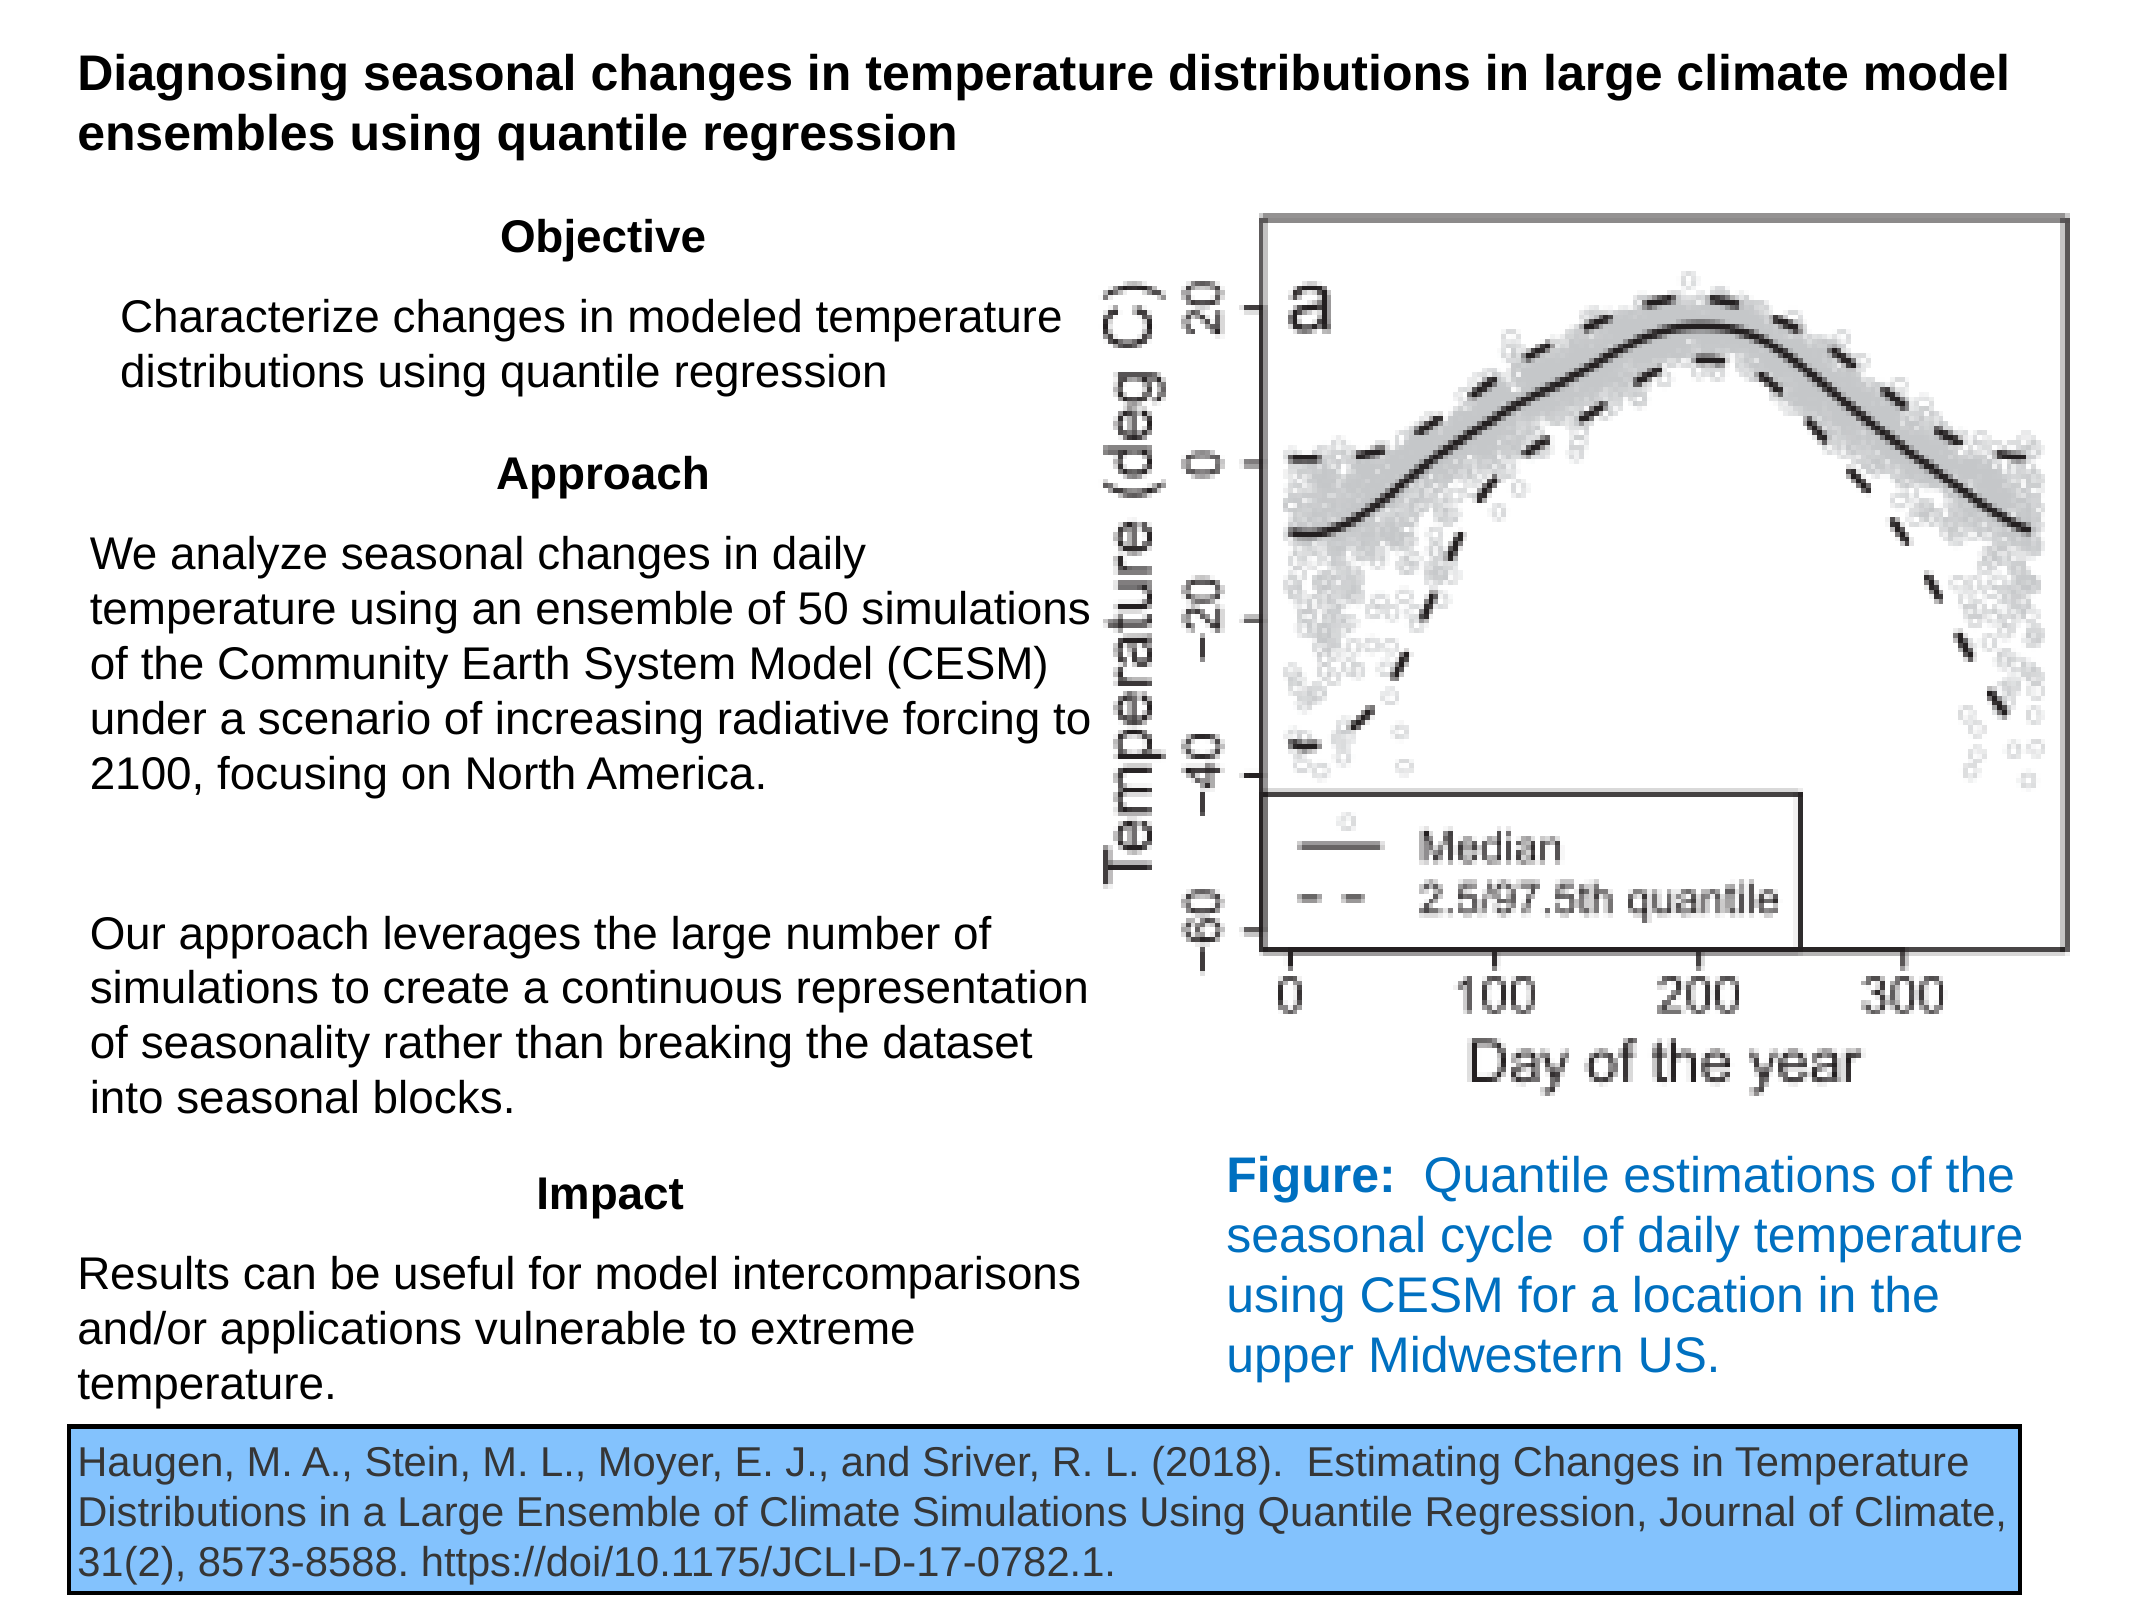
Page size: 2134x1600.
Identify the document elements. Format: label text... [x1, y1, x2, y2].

text_box Diagnosing seasonal changes in temperature distributions in large climate model ensembles using quantile regression [68, 32, 2134, 169]
picture [1059, 151, 2134, 1116]
text_box Approach We analyze seasonal changes in daily temperature using an ensemble of 50 simulations of the Community Earth System Model (CESM) under a scenario of increasing radiative forcing to 2100, focusing on North America. Our approach leverages the large number of simulations to create a continuous representation of seasonality rather than breaking the dataset into seasonal blocks. [81, 435, 1125, 1212]
text_box Figure: Quantile estimations of the seasonal cycle of daily temperature using CESM for a location in the upper Midwestern US. [1218, 1134, 2059, 1392]
text_box Impact Results can be useful for model intercomparisons and/or applications vulnerable to extreme temperature. [68, 1155, 1152, 1417]
text_box Objective Characterize changes in modeled temperature distributions using quantile regression [111, 198, 1055, 405]
text_box Haugen, M. A., Stein, M. L., Moyer, E. J., and Sriver, R. L. (2018). Estimating Changes in Temperature Distributions in a Large Ensemble of Climate Simulations Using Quantile Regression, Journal of Climate, 31(2), 8573-8588. https://doi/10.1175/JCLI-D-17-0782.1. [68, 1426, 2020, 1594]
